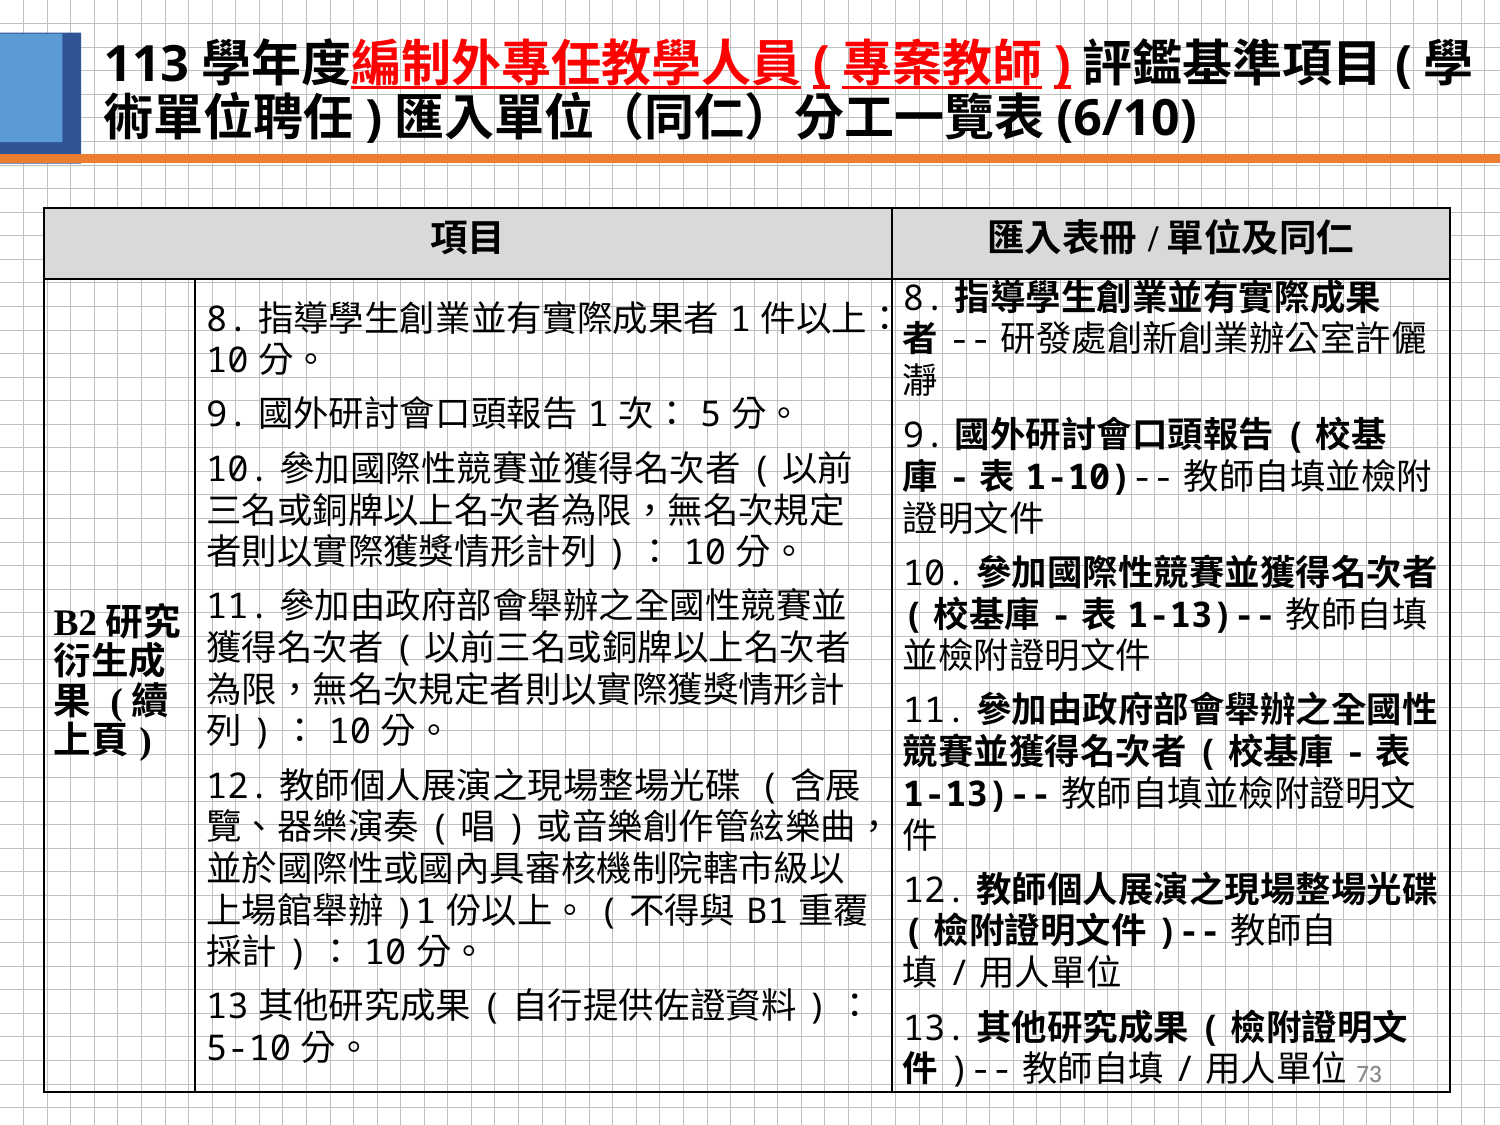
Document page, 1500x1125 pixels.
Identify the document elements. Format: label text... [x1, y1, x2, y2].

table_header 匯入表冊/單位及同仁 [893, 209, 1449, 278]
table_cell B2研究衍生成果 (續上頁) [45, 280, 194, 1091]
table_header 項目 [45, 209, 891, 278]
table_cell 8.指導學生創業並有實際成果者--研發處創新創業辦公室許儷瀞 9.國外研討會口頭報告(校基庫-表1-10)--教師自填並檢附證明文件 10.參加國際性競賽並獲得名次者(校基庫-表1-13)--教師自填並檢附證明文件 11.參加由政府部會舉辦之全國性競賽並獲得名次者(校基庫-表1-13)--教師自填並檢附證明文件 12.教師個人展演之現場整場光碟(檢附證明文件)--教師自填/用人單位 13.其他研究成果(檢附證明文件)--教師自填/用人單位 [893, 280, 1449, 1091]
title 113學年度編制外專任教學人員(專案教師)評鑑基準項目(學術單位聘任)匯入單位（同仁）分工一覽表(6/10) [88, 22, 1495, 163]
slide_number 73 [1059, 1093, 1397, 1103]
table_cell 8.指導學生創業並有實際成果者1件以上：10分。 9.國外研討會口頭報告1次：5分。 10.參加國際性競賽並獲得名次者(以前三名或銅牌以上名次者為限，無名次規定者則以實際獲獎情形計列)：10分。 11.參加由政府部會舉辦之全國性競賽並獲得名次者(以前三名或銅牌以上名次者為限，無名次規定者則以實際獲獎情形計列)：10分。 12.教師個人展演之現場整場光碟 (含展覽、器樂演奏(唱)或音樂創作管絃樂曲，並於國際性或國內具審核機制院轄市級以上場館舉辦)1份以上。(不得與B1重覆採計)：10分。 13其他研究成果(自行提供佐證資料)：5-10分。 [196, 280, 891, 1091]
